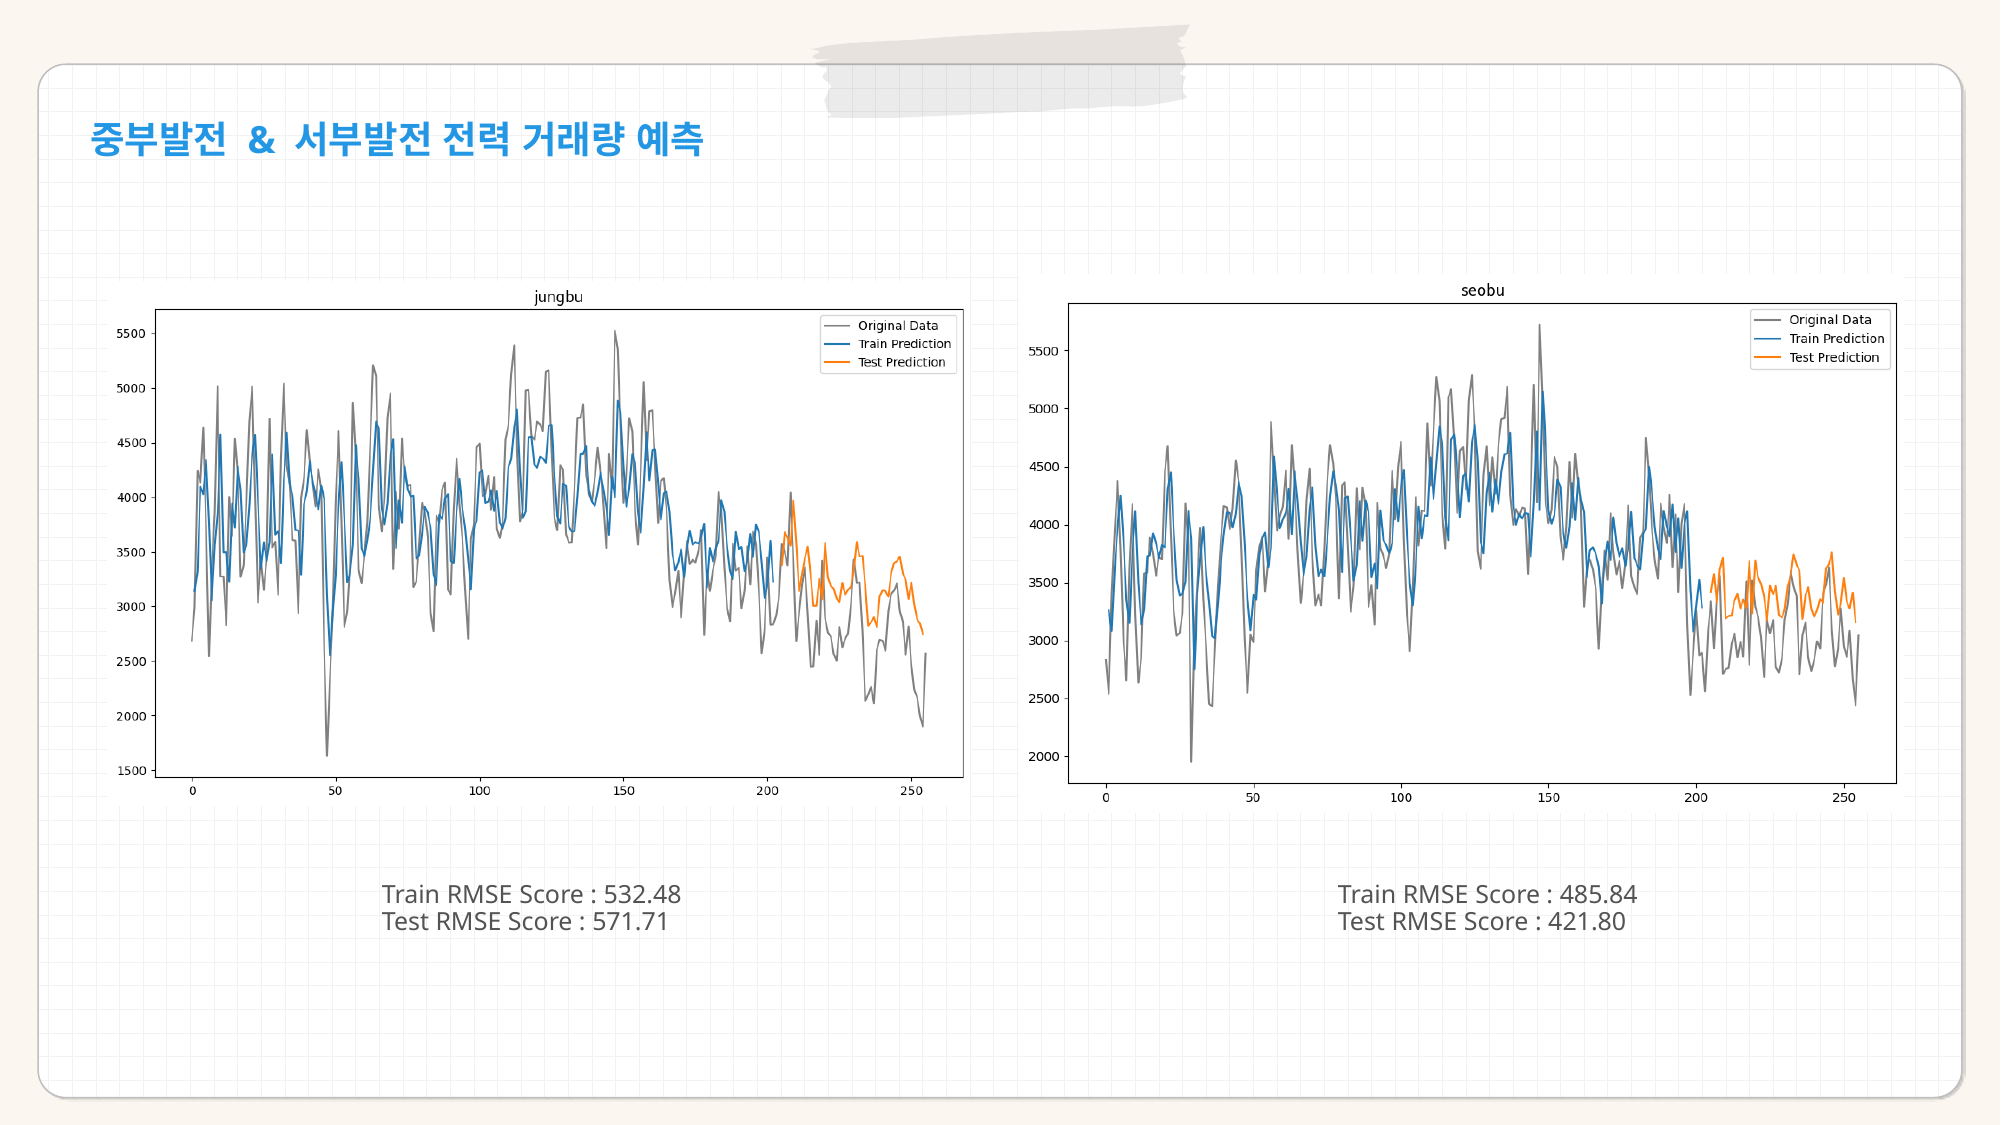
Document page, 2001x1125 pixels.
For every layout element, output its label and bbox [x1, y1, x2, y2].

text_box [38, 24, 1962, 1098]
picture [107, 281, 970, 806]
picture [1019, 274, 1904, 813]
